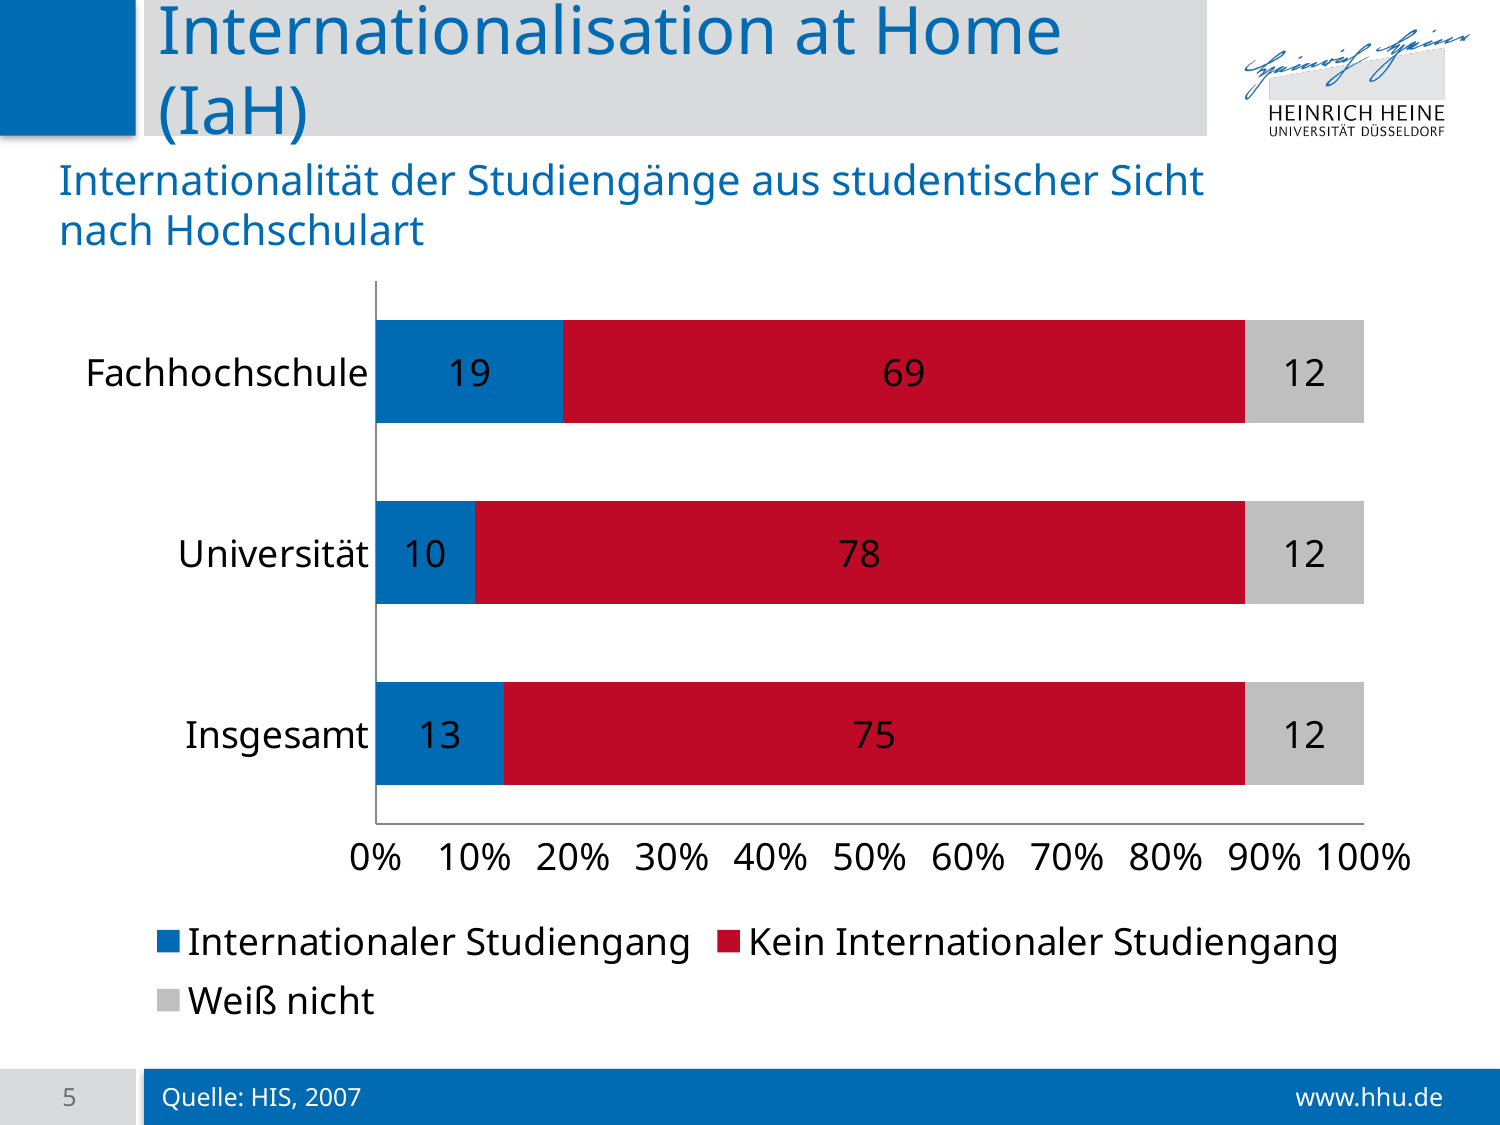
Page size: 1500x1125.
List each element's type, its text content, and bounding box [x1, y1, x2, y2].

slide_number 5 [0, 1068, 136, 1125]
chart [57, 265, 1440, 1034]
footer Quelle: HIS, 2007 [161, 1068, 1196, 1125]
list Internationalität der Studiengänge aus studentischer Sicht nach Hochschulart [0, 153, 1208, 232]
title Internationalisation at Home (IaH) [144, 0, 1207, 136]
